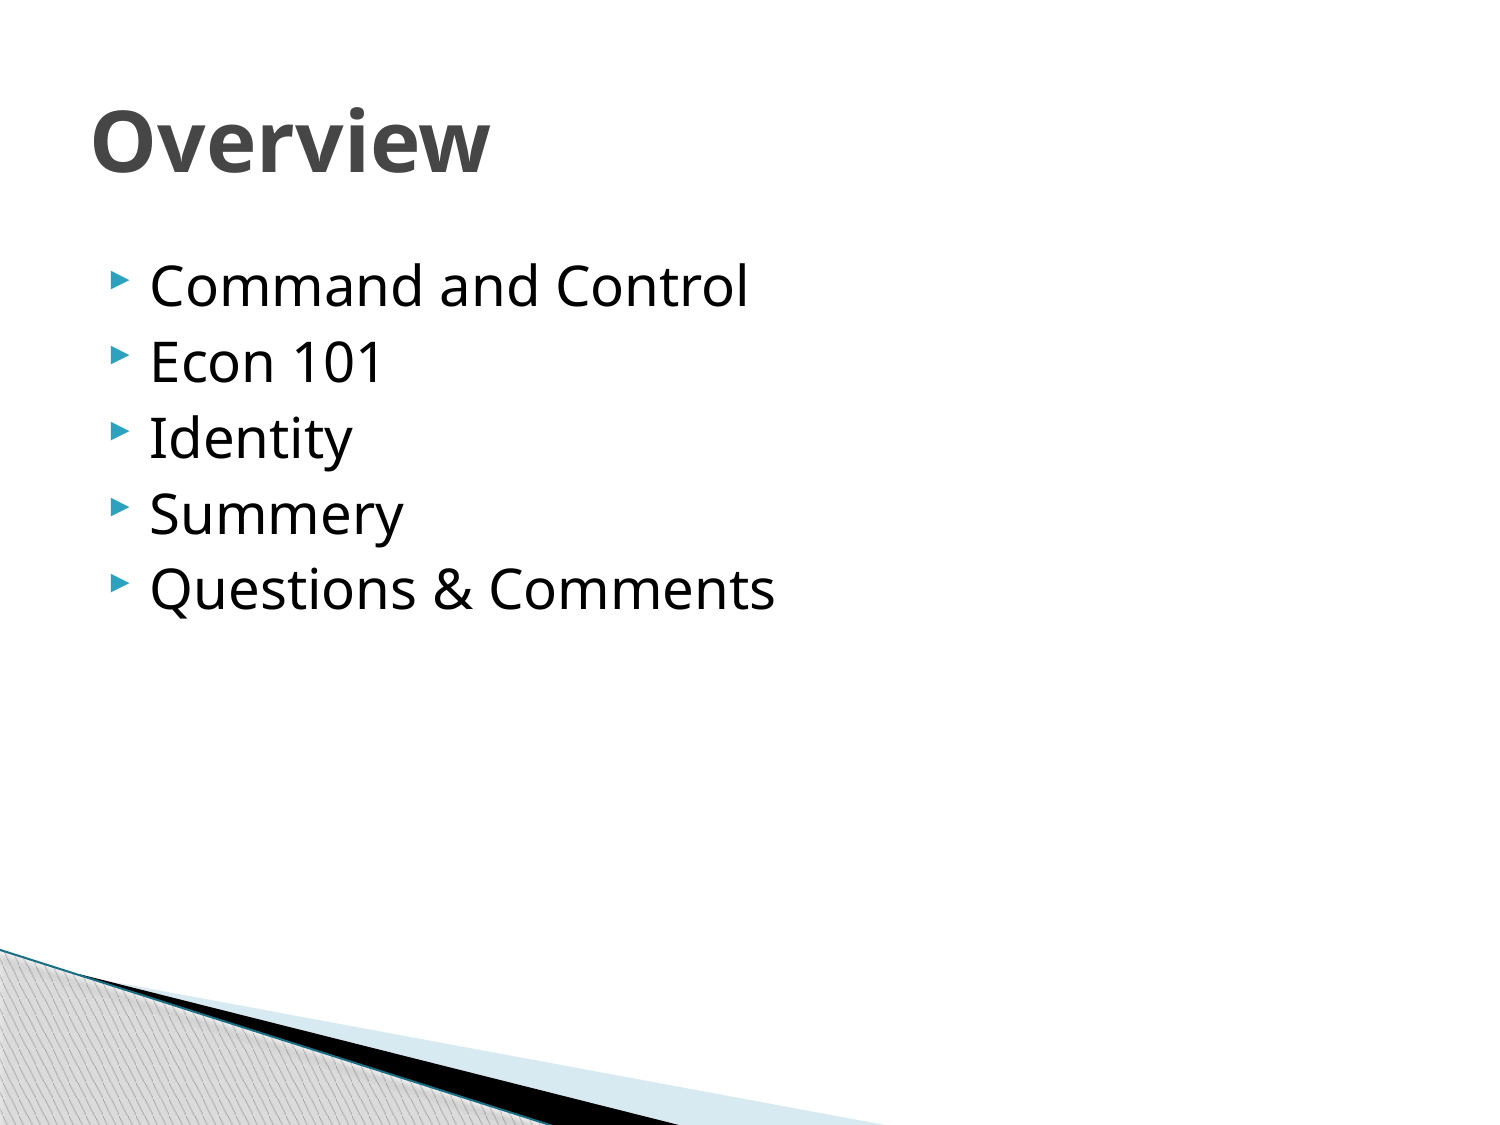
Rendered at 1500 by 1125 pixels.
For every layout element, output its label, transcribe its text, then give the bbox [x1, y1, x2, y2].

title Overview [75, 45, 1425, 233]
list Command and Control Econ 101 Identity Summery Questions & Comments [75, 243, 1425, 986]
